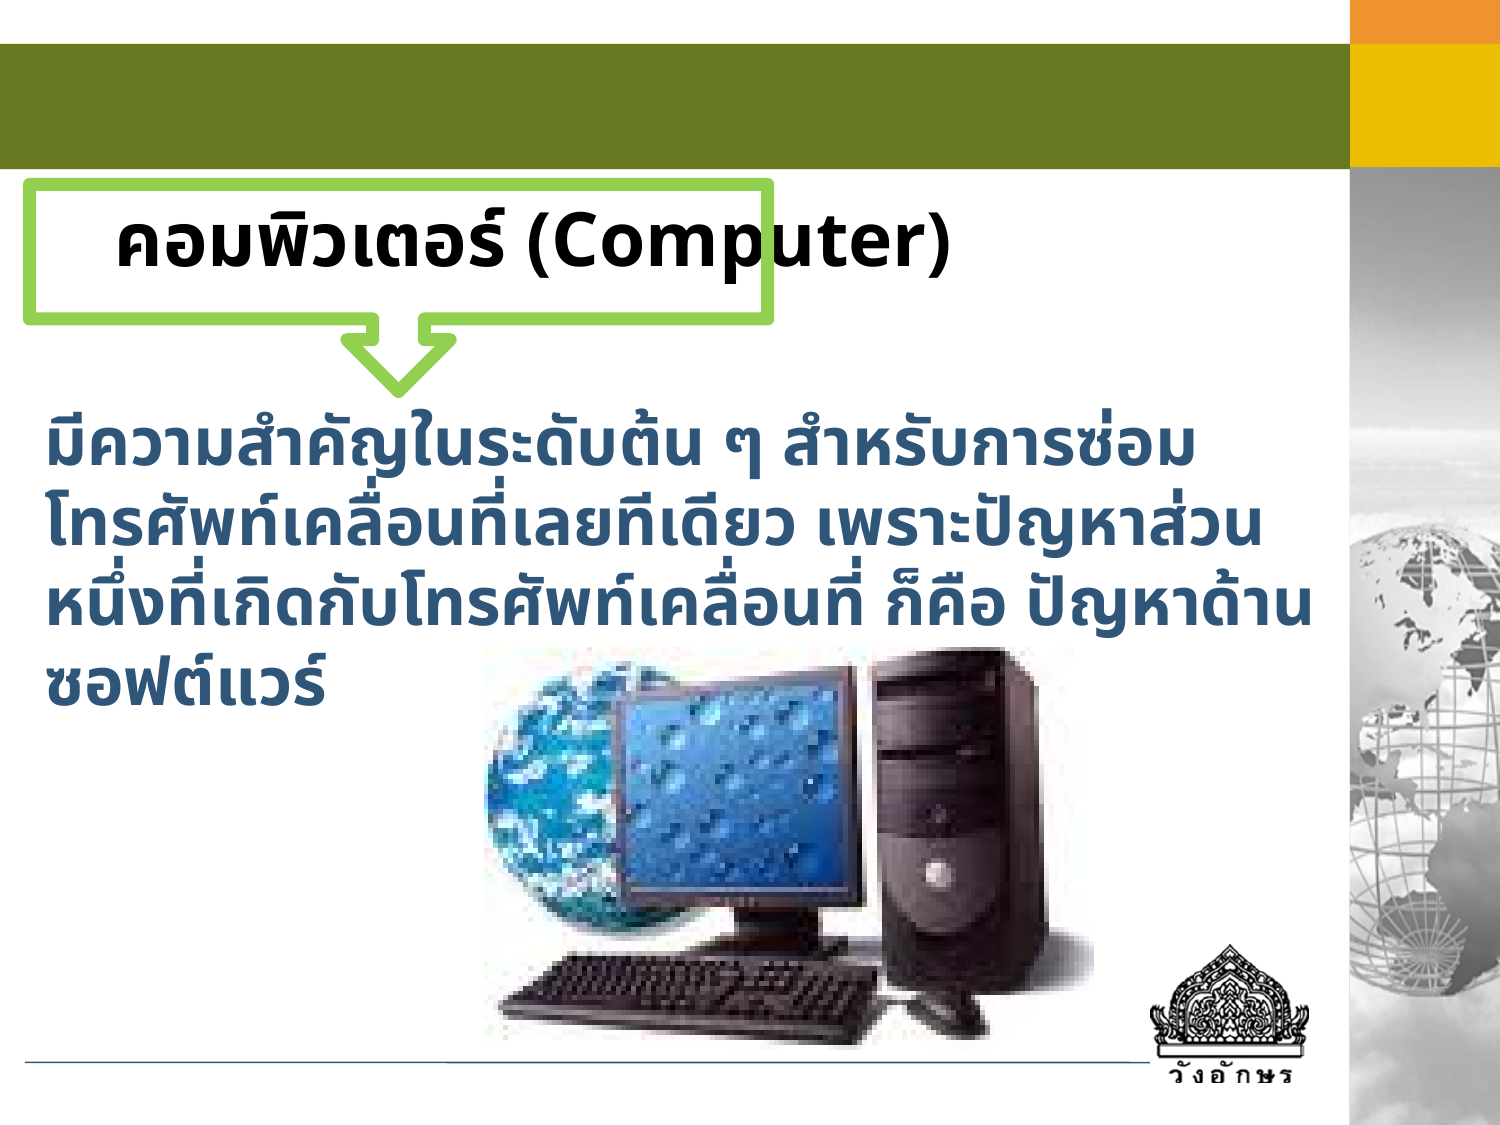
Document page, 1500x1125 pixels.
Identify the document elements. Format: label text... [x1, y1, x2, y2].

picture [484, 647, 1094, 1050]
picture [1349, 167, 1500, 1125]
text_box คอมพิวเตอร์ (Computer) [768, 184, 1094, 290]
text_box [29, 184, 768, 391]
picture [1150, 944, 1309, 1083]
text_box มีความสำคัญในระดับต้น ๆ สำหรับการซ่อมโทรศัพท์เคลื่อนที่เลยทีเดียว เพราะปัญหาส่วนหนึ่งที่เกิดกับโทรศัพท์เคลื่อนที่ ก็คือ ปัญหาด้านซอฟต์แวร์ [29, 391, 1388, 727]
